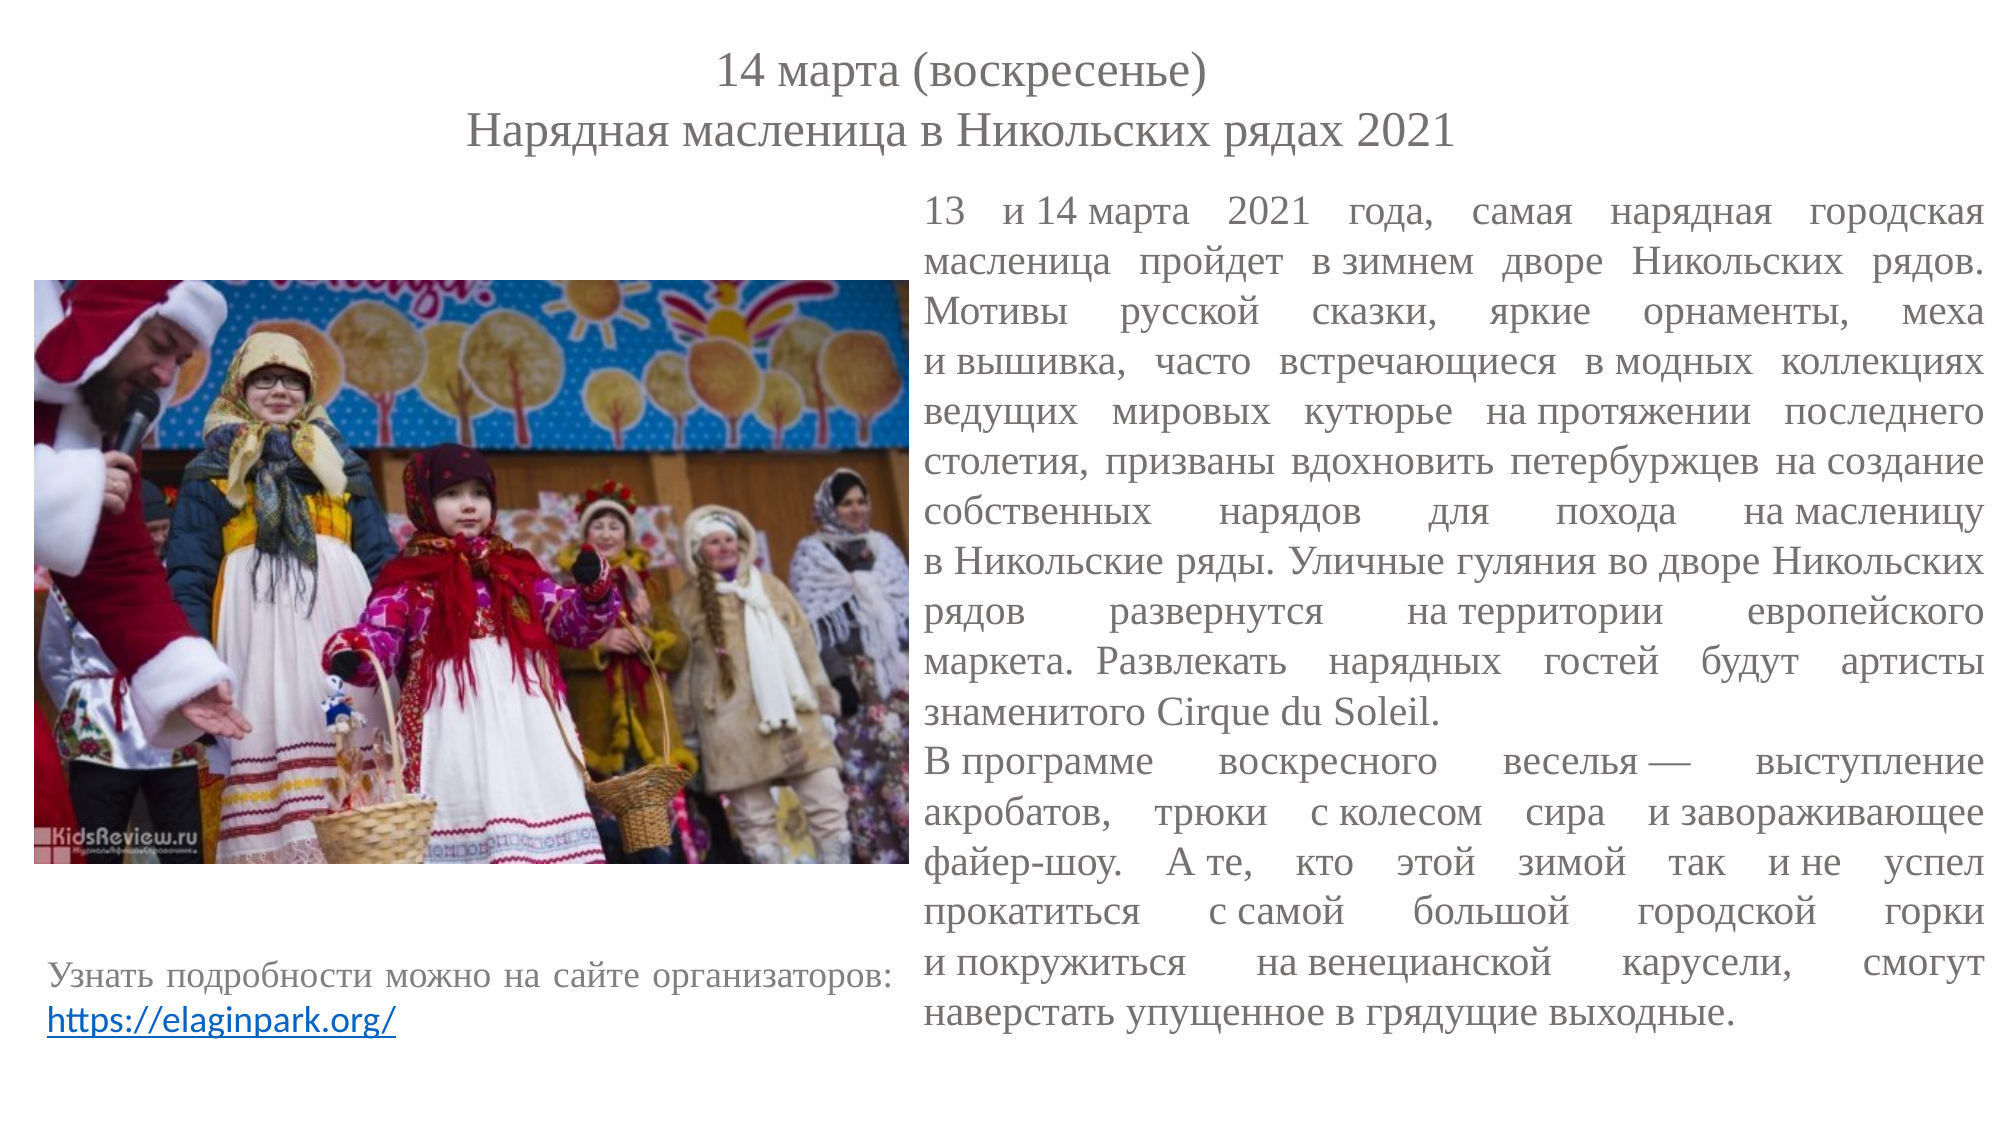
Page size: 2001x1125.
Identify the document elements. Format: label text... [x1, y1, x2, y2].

text_box Узнать подробности можно на сайте организаторов: https://elaginpark.org/ [31, 942, 909, 1048]
text_box 14 марта (воскресенье) Нарядная масленица в Никольских рядах 2021 [222, 29, 1700, 164]
picture [34, 280, 909, 864]
text_box 13 и 14 марта 2021 года, самая нарядная городская масленица пройдет в зимнем дворе Никольских рядов. Мотивы русской сказки, яркие орнаменты, меха и вышивка, часто встречающиеся в модных коллекциях ведущих мировых кутюрье на протяжении последнего столетия, призваны вдохновить петербуржцев на создание собственных нарядов для похода на масленицу в Никольские ряды. Уличные гуляния во дворе Никольских рядов развернутся на территории европейского маркета. Развлекать нарядных гостей будут артисты знаменитого Cirque du Soleil. В программе воскресного веселья — выступление акробатов, трюки с колесом сира и завораживающее файер-шоу. А те, кто этой зимой так и не успел прокатиться с самой большой городской горки и покружиться на венецианской карусели, смогут наверстать упущенное в грядущие выходные. [908, 175, 2000, 1041]
